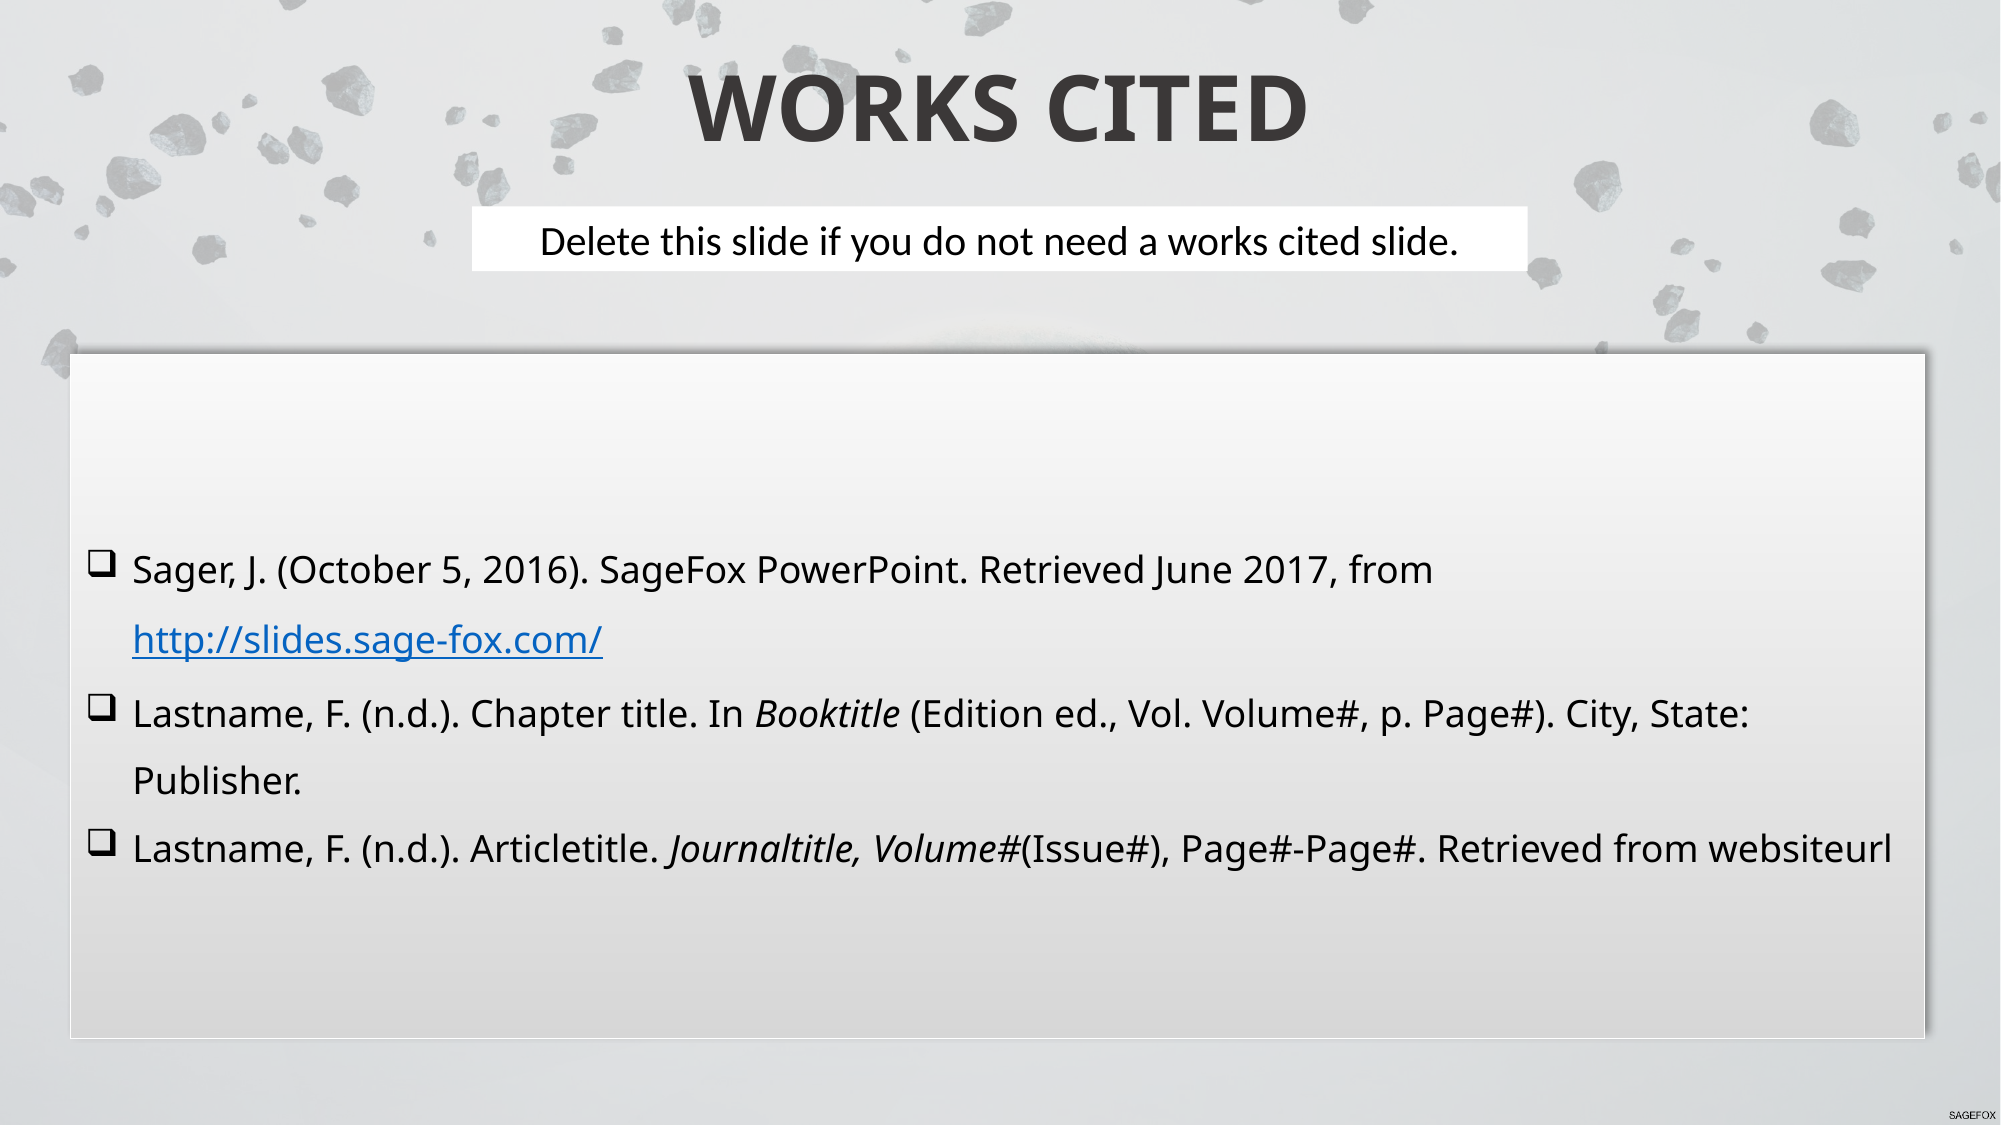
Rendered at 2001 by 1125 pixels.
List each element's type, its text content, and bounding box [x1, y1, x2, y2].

text_box Delete this slide if you do not need a works cited slide. [472, 206, 1528, 272]
text_box WORKS CITED [548, 42, 1452, 167]
picture [1925, 0, 2001, 1125]
text_box Sager, J. (October 5, 2016). SageFox PowerPoint. Retrieved June 2017, from http://slides.sage-fox.com/ Lastname, F. (n.d.). Chapter title. In Booktitle (Edition ed., Vol. Volume#, p. Page#). City, State: Publisher. Lastname, F. (n.d.). Articletitle. Journaltitle, Volume#(Issue#), Page#-Page#. Retrieved from websiteurl [70, 354, 1925, 1039]
